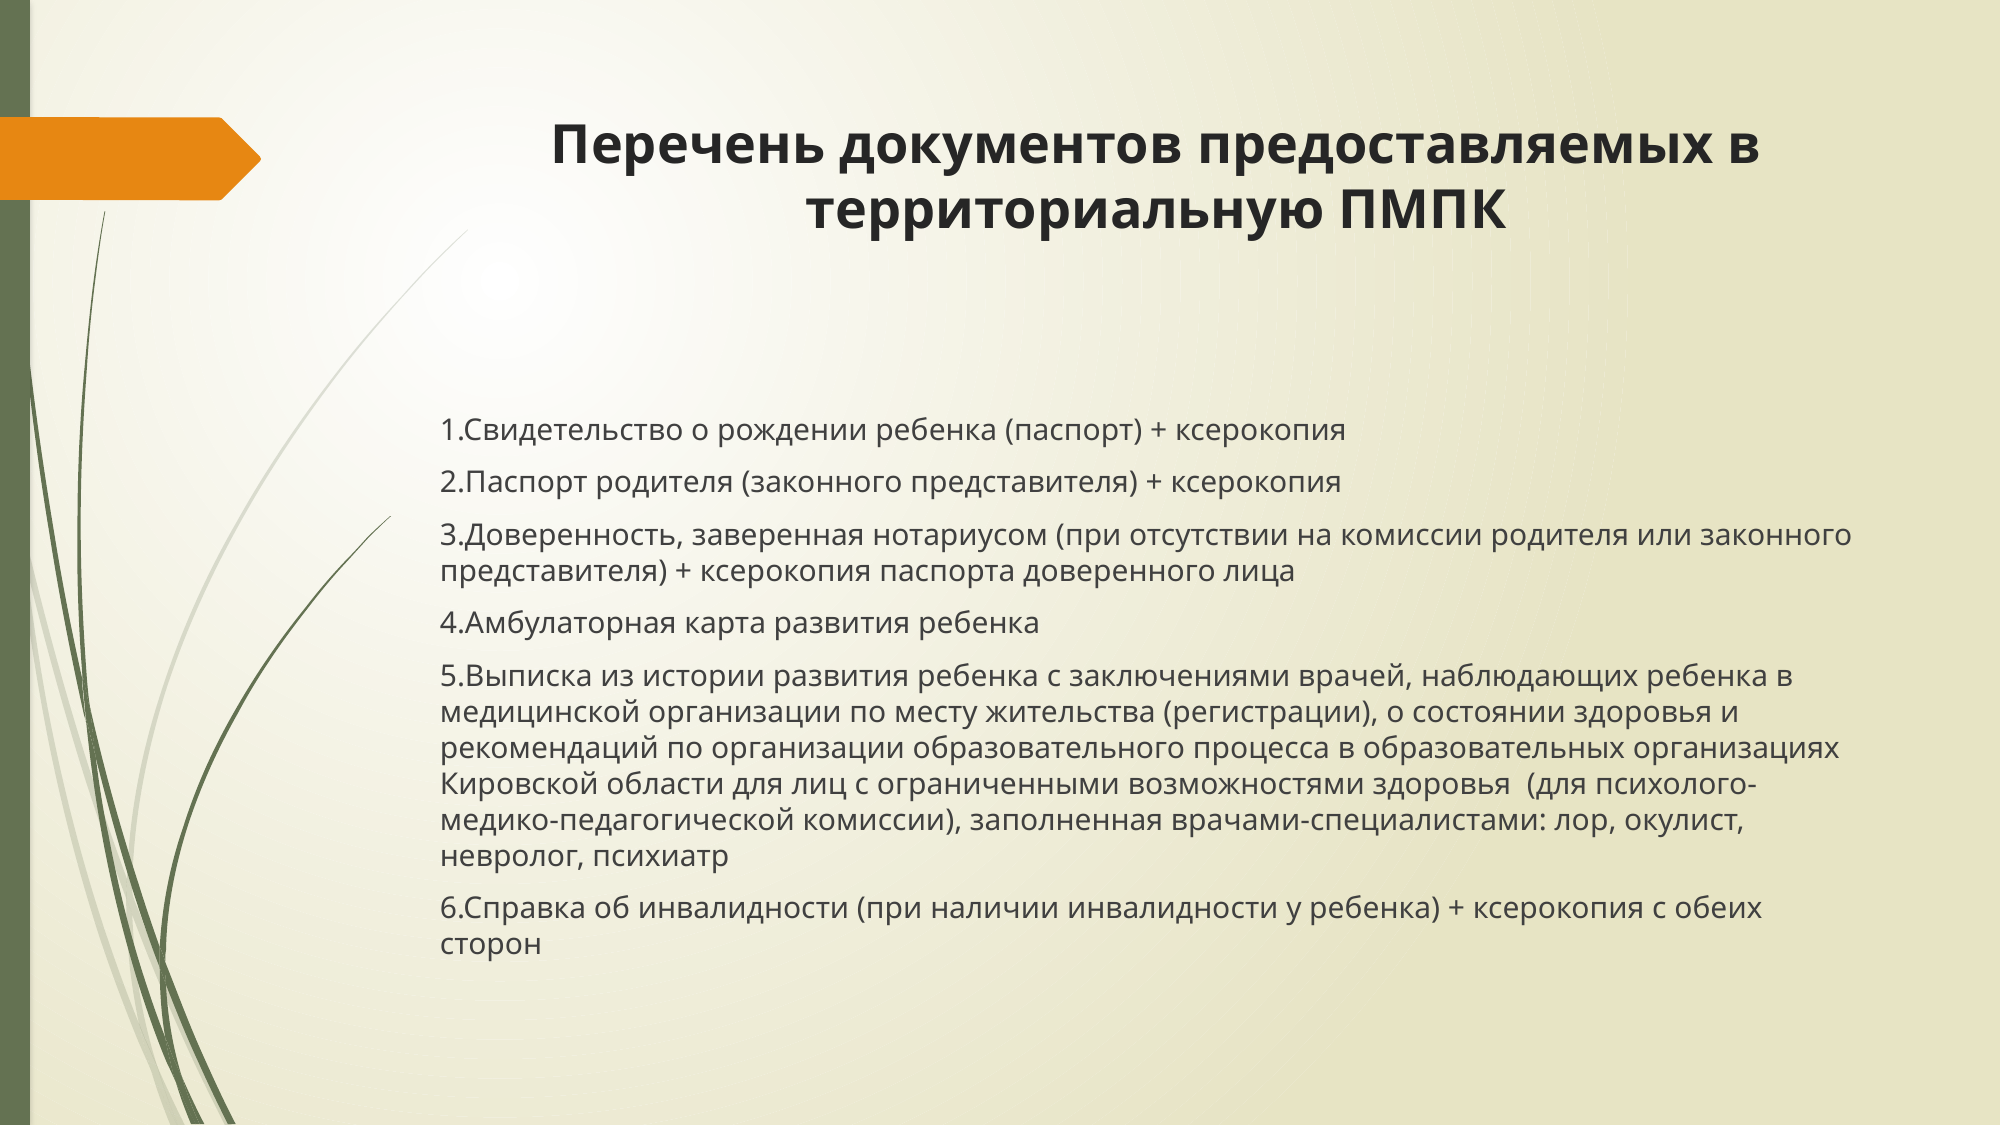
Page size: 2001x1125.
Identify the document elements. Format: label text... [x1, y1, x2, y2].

list 1.Свидетельство о рождении ребенка (паспорт) + ксерокопия 2.Паспорт родителя (законного представителя) + ксерокопия 3.Доверенность, заверенная нотариусом (при отсутствии на комиссии родителя или законного представителя) + ксерокопия паспорта доверенного лица 4.Амбулаторная карта развития ребенка 5.Выписка из истории развития ребенка с заключениями врачей, наблюдающих ребенка в медицинской организации по месту жительства (регистрации), о состоянии здоровья и рекомендаций по организации образовательного процесса в образовательных организациях Кировской области для лиц с ограниченными возможностями здоровья (для психолого-медико-педагогической комиссии), заполненная врачами-специалистами: лор, окулист, невролог, психиатр 6.Справка об инвалидности (при наличии инвалидности у ребенка) + ксерокопия с обеих сторон [424, 350, 1888, 970]
title Перечень документов предоставляемых в территориальную ПМПК [425, 102, 1888, 313]
